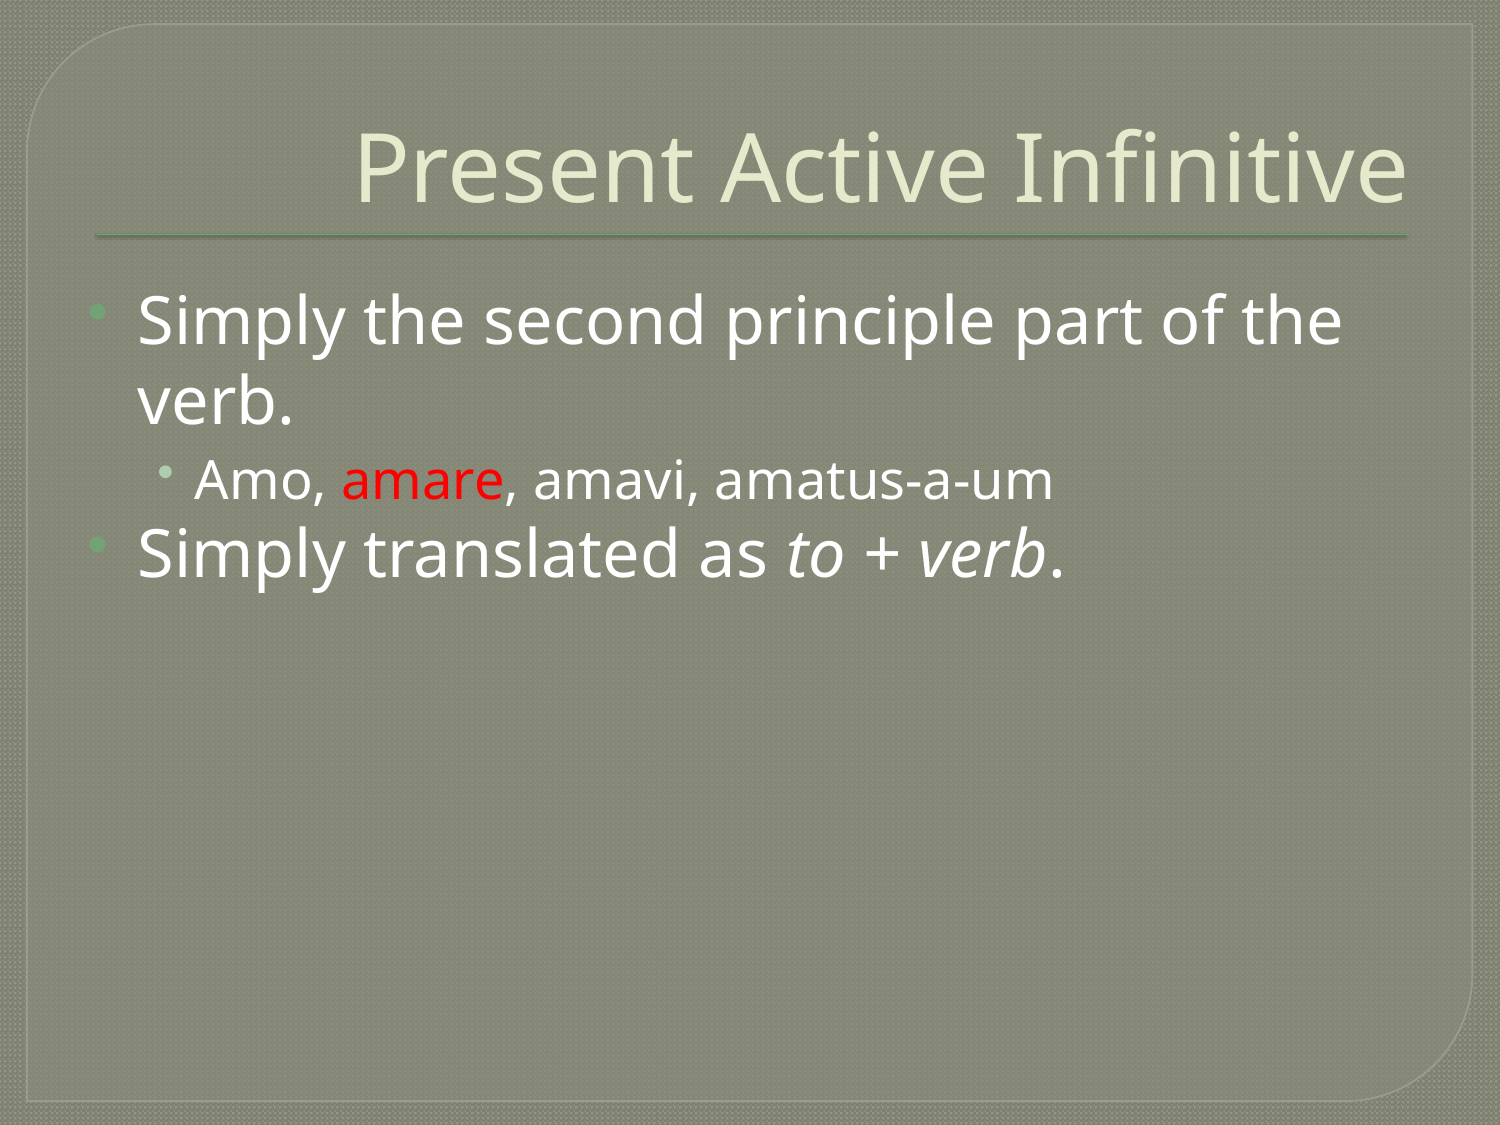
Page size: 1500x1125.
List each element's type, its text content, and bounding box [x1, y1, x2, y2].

title Present Active Infinitive [75, 41, 1425, 230]
list Simply the second principle part of the verb. Amo, amare, amavi, amatus-a-um Simply translated as to + verb. [75, 270, 1425, 1013]
